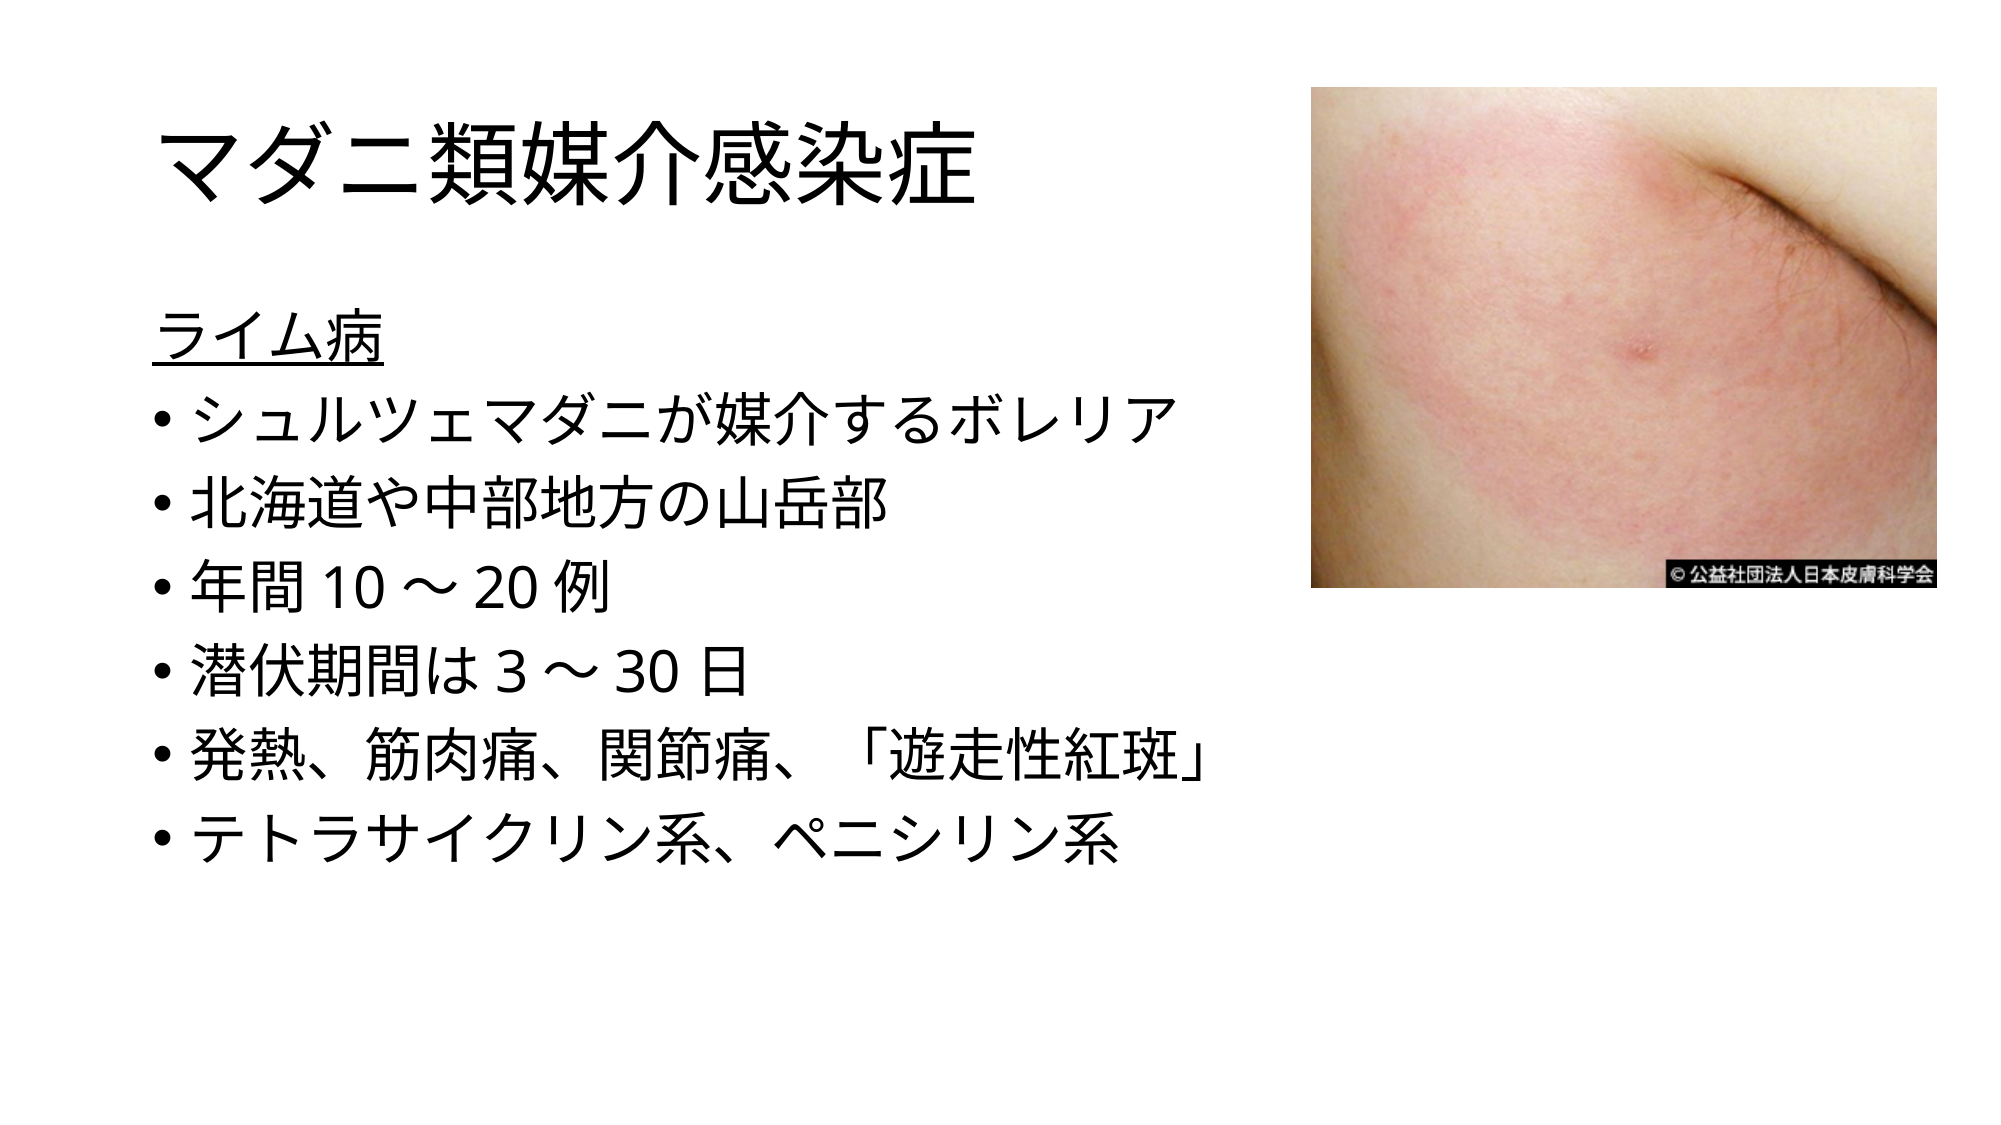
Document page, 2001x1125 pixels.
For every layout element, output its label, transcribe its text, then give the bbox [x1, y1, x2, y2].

list ライム病 シュルツェマダニが媒介するボレリア 北海道や中部地方の山岳部 年間10～20例 潜伏期間は3～30日 発熱、筋肉痛、関節痛、「遊走性紅斑」 テトラサイクリン系、ペニシリン系 [137, 299, 1863, 1014]
title マダニ類媒介感染症 [137, 59, 1863, 278]
picture [1311, 87, 1937, 588]
